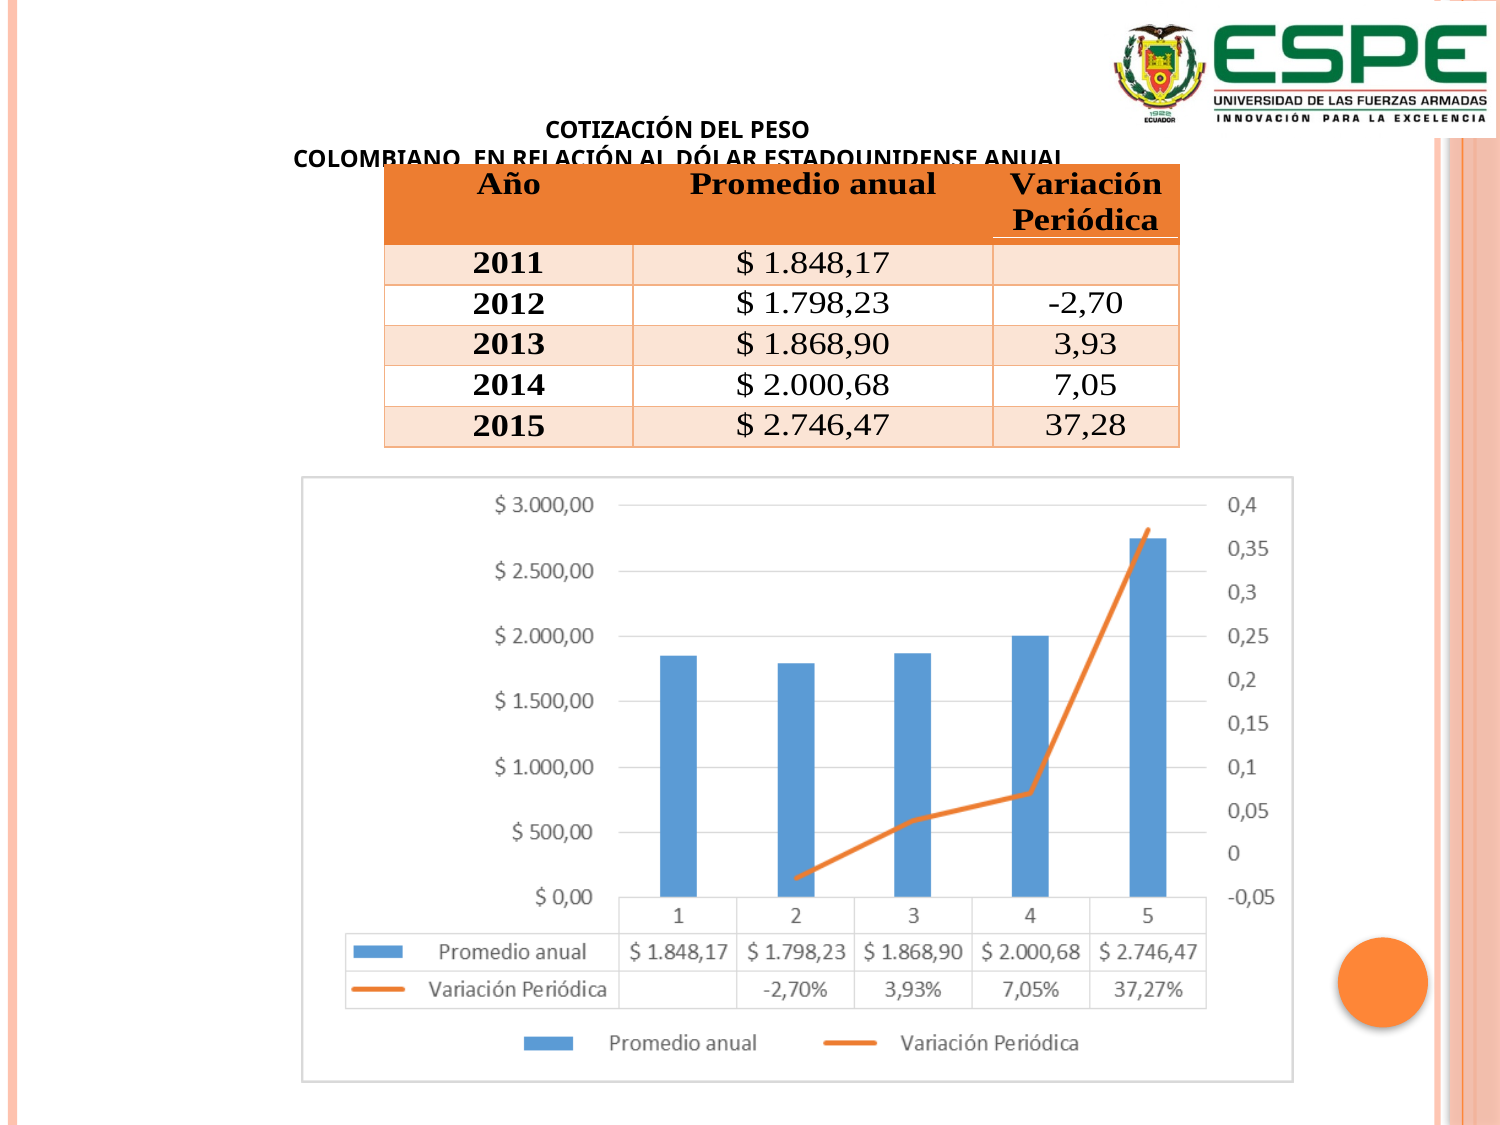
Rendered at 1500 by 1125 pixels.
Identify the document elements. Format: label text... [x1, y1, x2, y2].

title COTIZACIÓN DEL PESO COLOMBIANO EN RELACIÓN AL DÓLAR ESTADOUNIDENSE ANUAL [68, 106, 1294, 222]
picture [1103, 0, 1497, 138]
picture [300, 163, 1294, 1083]
